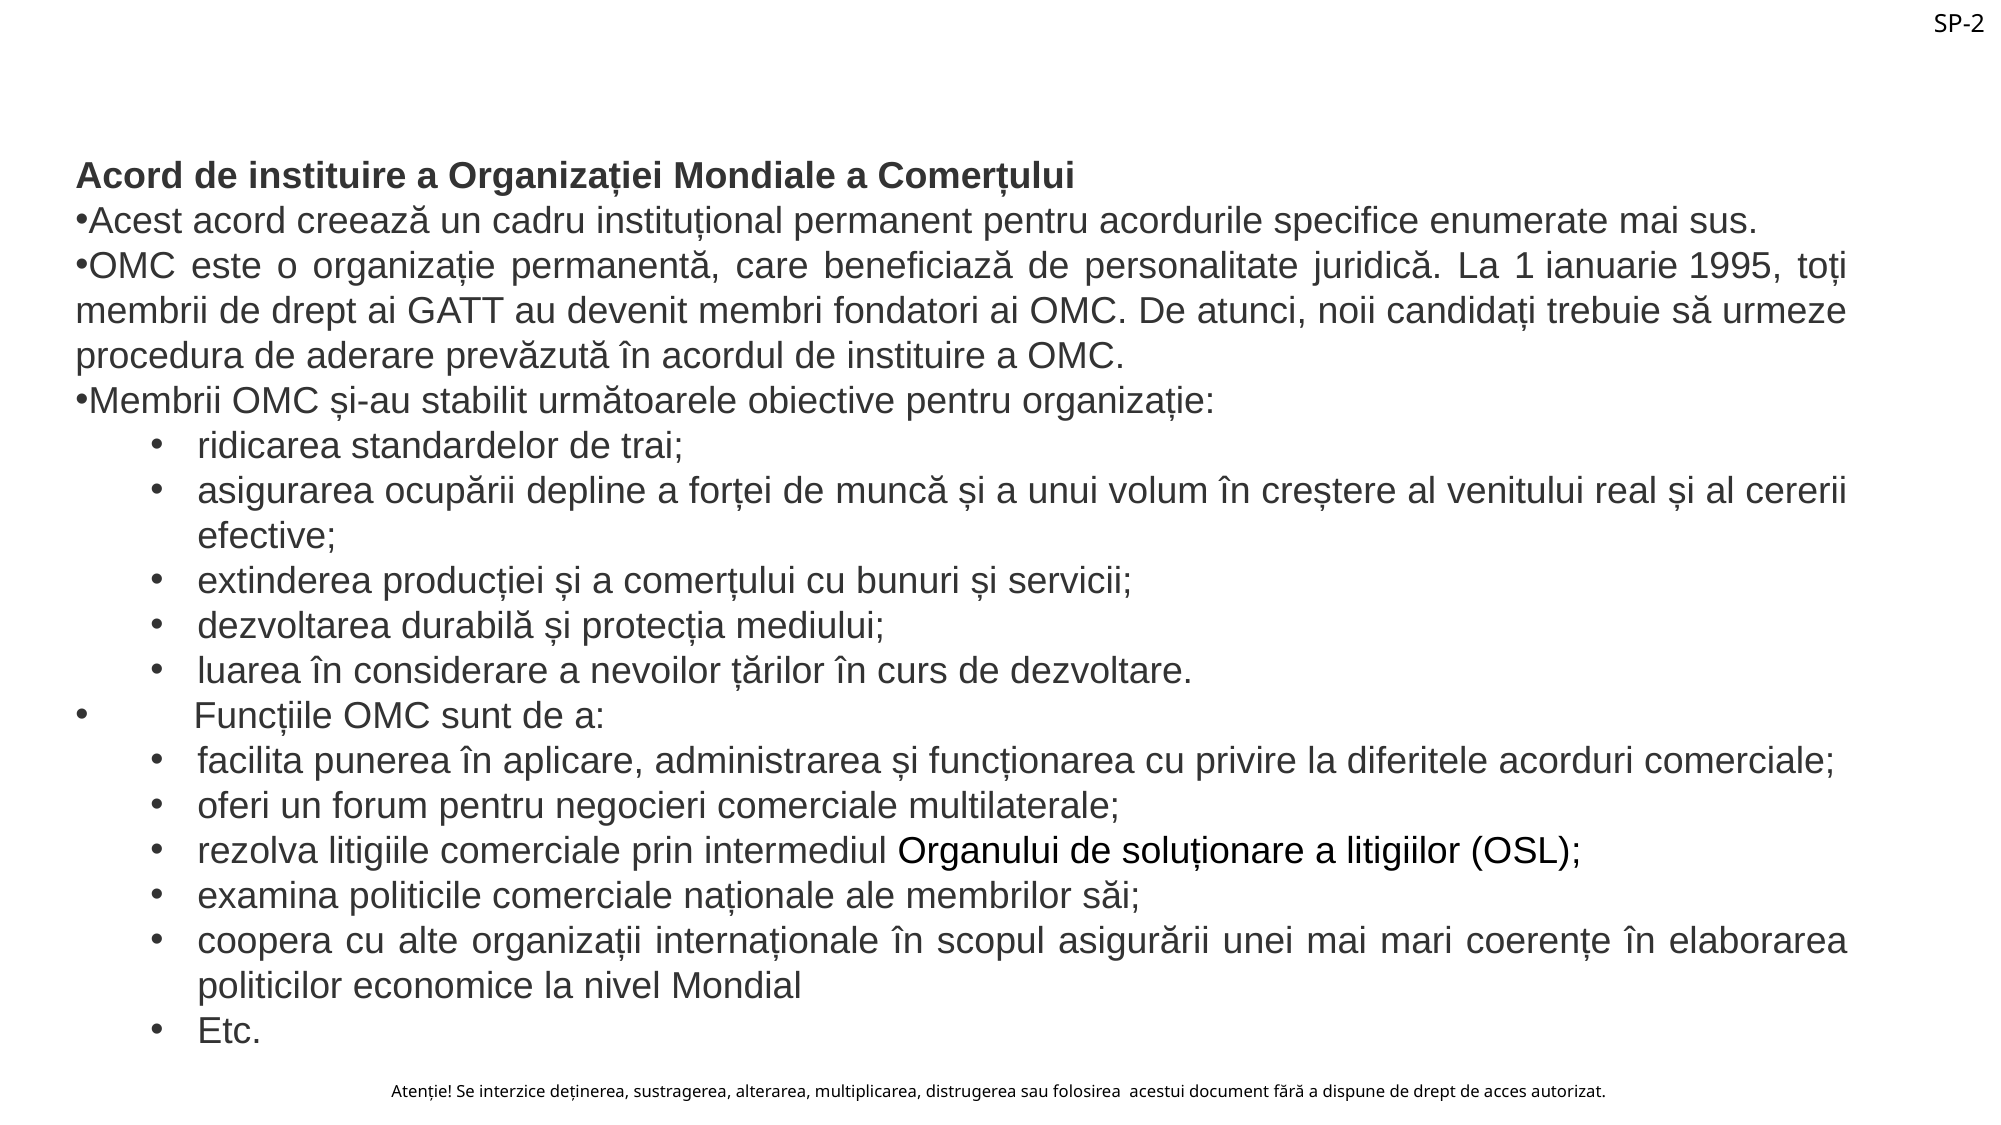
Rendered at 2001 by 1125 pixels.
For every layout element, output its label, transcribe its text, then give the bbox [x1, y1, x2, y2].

text_box Acord de instituire a Organizației Mondiale a Comerțului Acest acord creează un cadru instituțional permanent pentru acordurile specifice enumerate mai sus. OMC este o organizație permanentă, care beneficiază de personalitate juridică. La 1 ianuarie 1995, toți membrii de drept ai GATT au devenit membri fondatori ai OMC. De atunci, noii candidați trebuie să urmeze procedura de aderare prevăzută în acordul de instituire a OMC. Membrii OMC și-au stabilit următoarele obiective pentru organizație: ridicarea standardelor de trai; asigurarea ocupării depline a forței de muncă și a unui volum în creștere al venitului real și al cererii efective; extinderea producției și a comerțului cu bunuri și servicii; dezvoltarea durabilă și protecția mediului; luarea în considerare a nevoilor țărilor în curs de dezvoltare. Funcțiile OMC sunt de a: facilita punerea în aplicare, administrarea și funcționarea cu privire la diferitele acorduri comerciale; oferi un forum pentru negocieri comerciale multilaterale; rezolva litigiile comerciale prin intermediul Organului de soluționare a litigiilor (OSL); examina politicile comerciale naționale ale membrilor săi; coopera cu alte organizații internaționale în scopul asigurării unei mai mari coerențe în elaborarea politicilor economice la nivel Mondial Etc. [60, 143, 1863, 1059]
